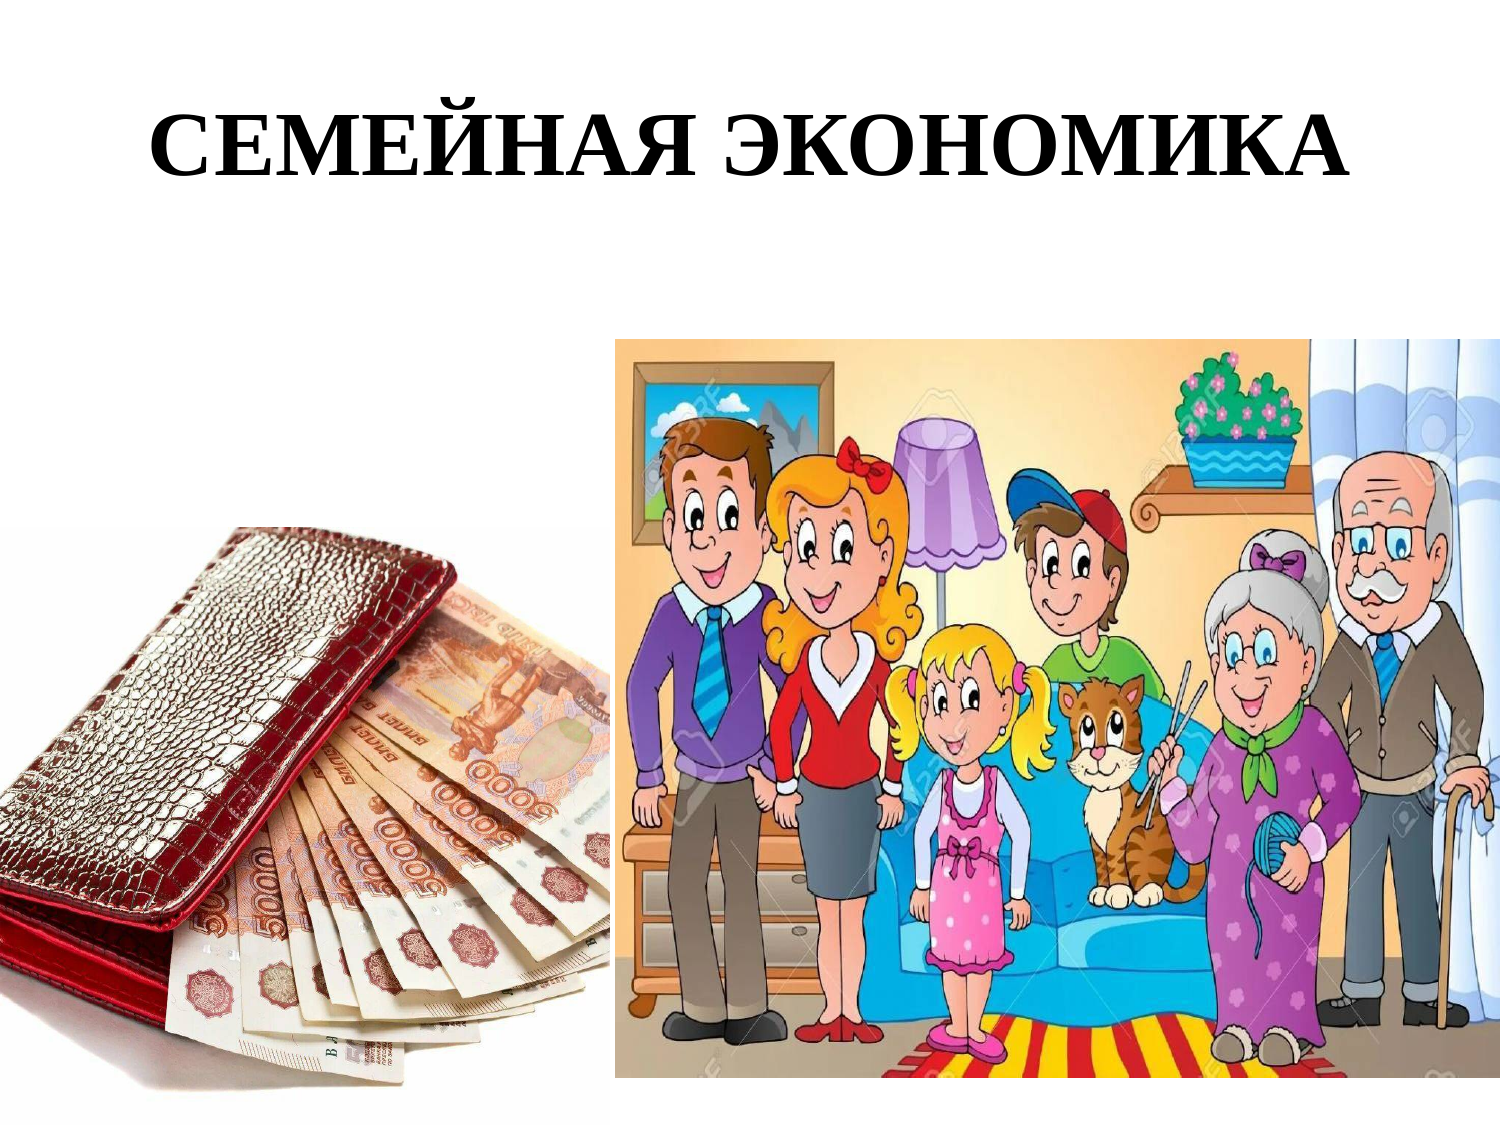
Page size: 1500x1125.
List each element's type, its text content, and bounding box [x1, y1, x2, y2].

picture [0, 527, 610, 1125]
picture [614, 339, 1500, 1078]
title СЕМЕЙНАЯ ЭКОНОМИКА [75, 45, 1425, 233]
